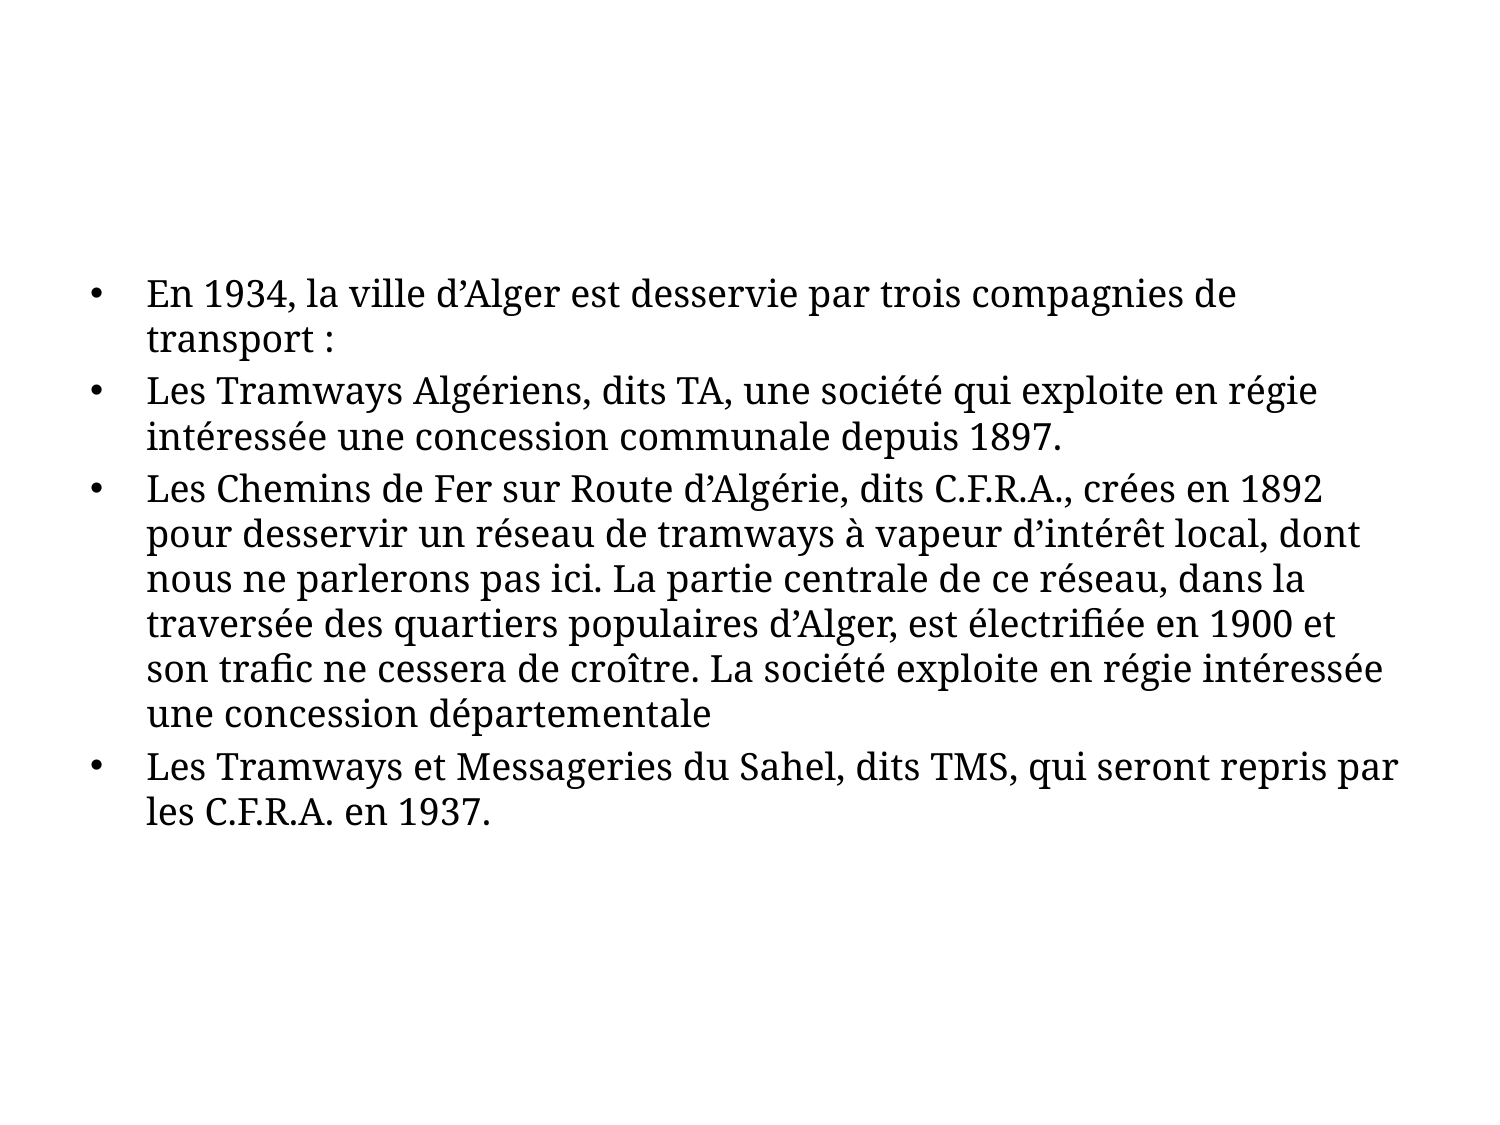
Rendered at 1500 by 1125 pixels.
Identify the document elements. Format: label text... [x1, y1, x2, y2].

list En 1934, la ville d’Alger est desservie par trois compagnies de transport : Les Tramways Algériens, dits TA, une société qui exploite en régie intéressée une concession communale depuis 1897. Les Chemins de Fer sur Route d’Algérie, dits C.F.R.A., crées en 1892 pour desservir un réseau de tramways à vapeur d’intérêt local, dont nous ne parlerons pas ici. La partie centrale de ce réseau, dans la traversée des quartiers populaires d’Alger, est électrifiée en 1900 et son trafic ne cessera de croître. La société exploite en régie intéressée une concession départementale Les Tramways et Messageries du Sahel, dits TMS, qui seront repris par les C.F.R.A. en 1937. [75, 262, 1425, 1005]
